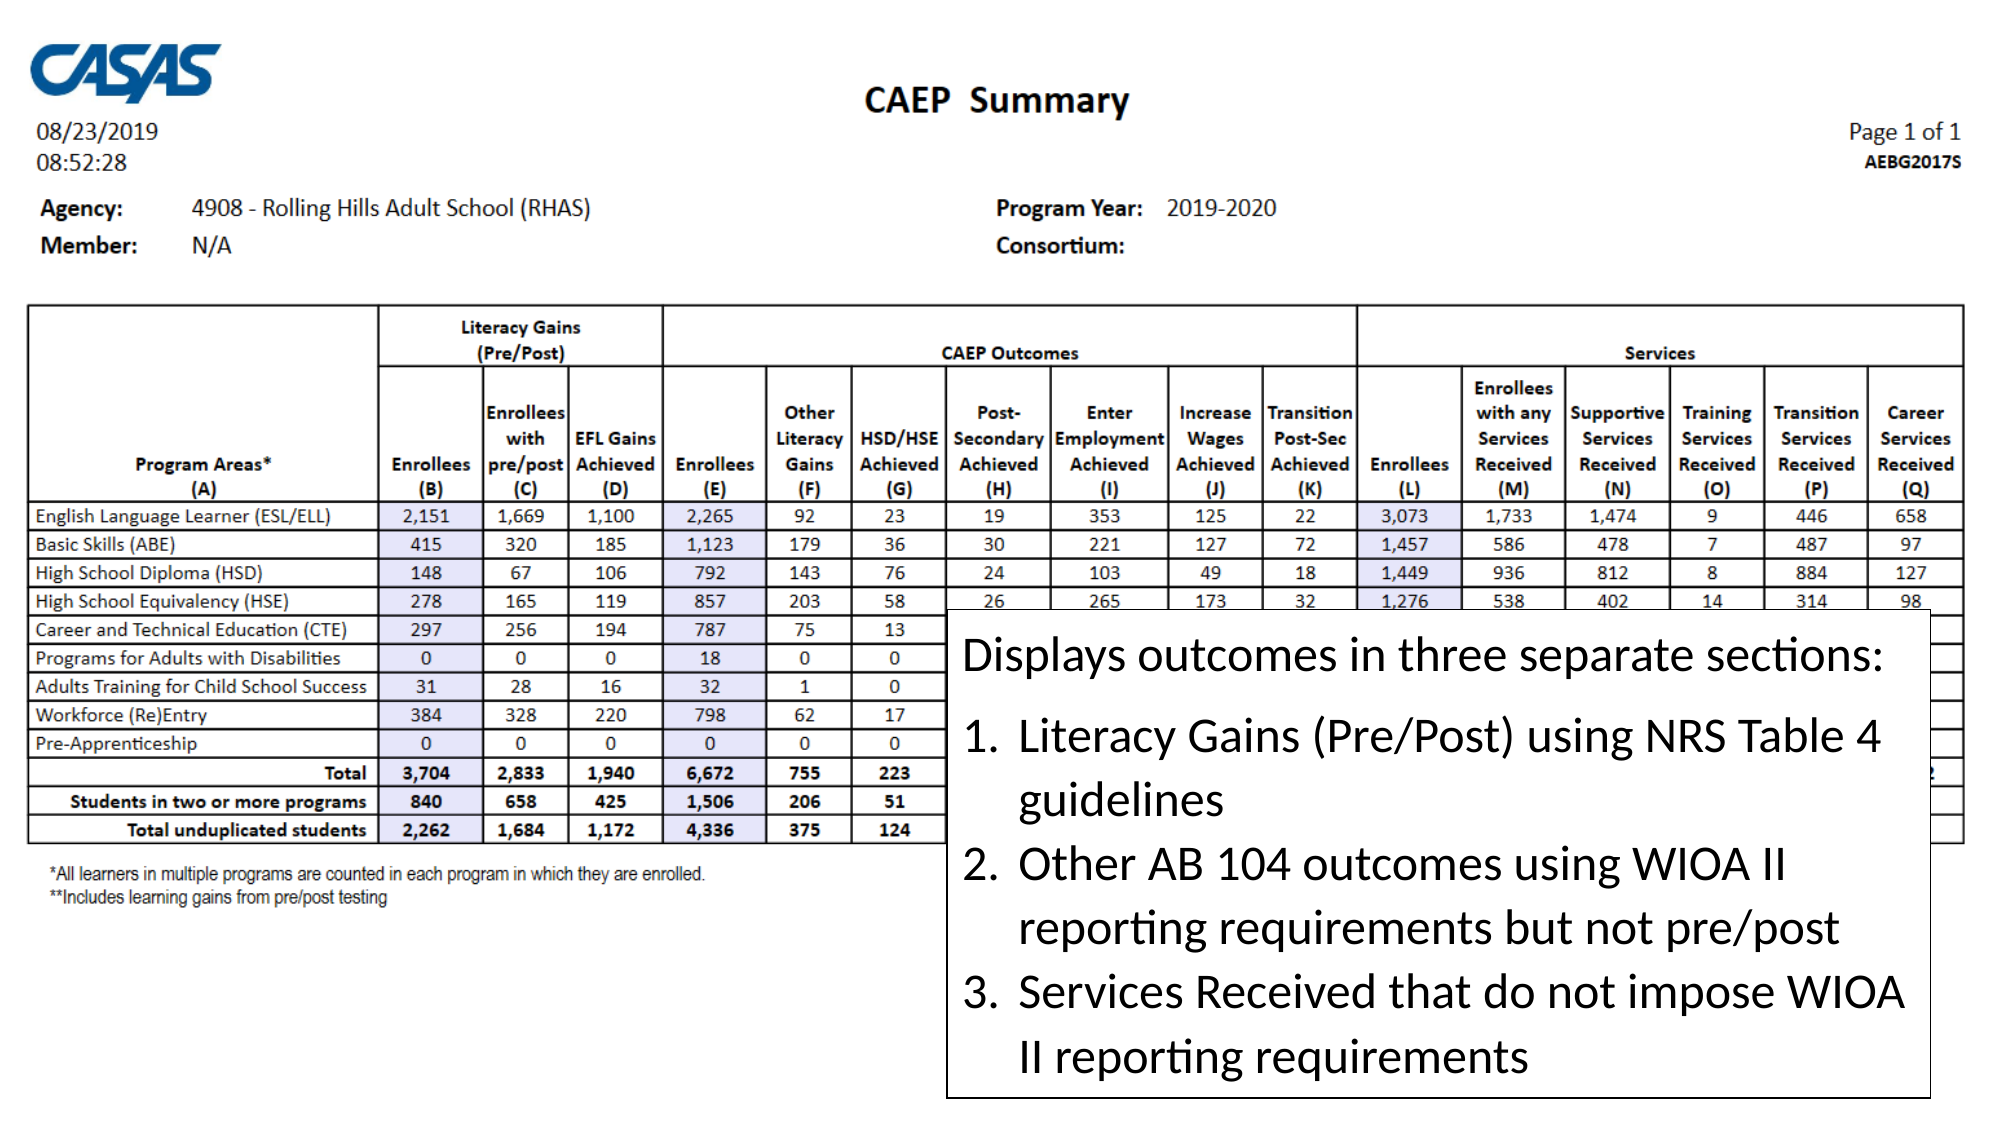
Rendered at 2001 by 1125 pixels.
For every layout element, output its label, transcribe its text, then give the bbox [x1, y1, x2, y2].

picture [19, 21, 1988, 927]
text_box Displays outcomes in three separate sections: Literacy Gains (Pre/Post) using NRS Table 4 guidelines Other AB 104 outcomes using WIOA II reporting requirements but not pre/post Services Received that do not impose WIOA II reporting requirements [947, 927, 1931, 1099]
